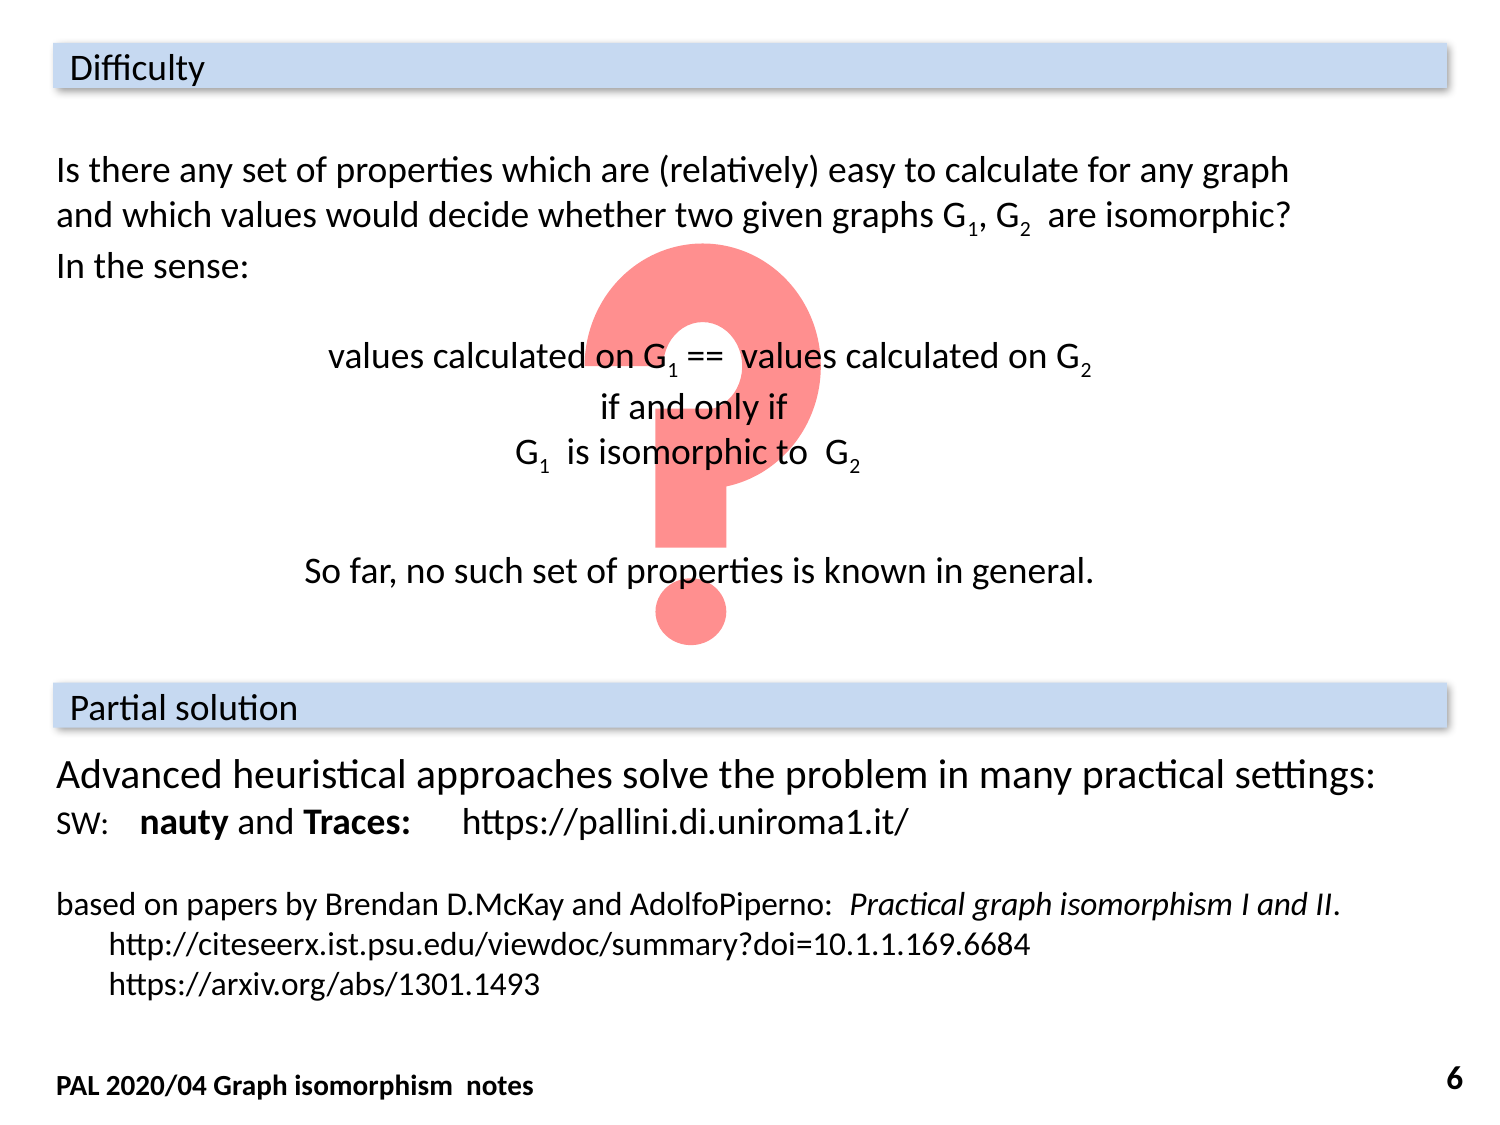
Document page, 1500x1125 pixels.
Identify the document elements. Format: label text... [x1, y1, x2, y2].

text_box Is there any set of properties which are (relatively) easy to calculate for any graph and which values would decide whether two given graphs G1, G2 are isomorphic? In the sense: values calculated on G1 == values calculated on G2 if and only if G1 is isomorphic to G2 [41, 137, 1447, 531]
text_box So far, no such set of properties is known in general. [17, 538, 579, 599]
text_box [584, 243, 822, 646]
text_box Advanced heuristical approaches solve the problem in many practical settings: SW: nauty and Traces: https://pallini.di.uniroma1.it/ based on papers by Brendan D.McKay and AdolfoPiperno: Practical graph isomorphism I and II. http://citeseerx.ist.psu.edu/viewdoc/summary?doi=10.1.1.169.6684 https://arxiv.org/abs/1301.1493 [41, 739, 1447, 1010]
text_box PAL 2020/04 Graph isomorphism notes [41, 1058, 1447, 1109]
text_box Partial solution [53, 682, 1447, 728]
slide_number 6 [1128, 1046, 1478, 1107]
text_box So far, no such set of properties is known in general. [825, 538, 1424, 599]
text_box Difficulty [53, 42, 1447, 88]
